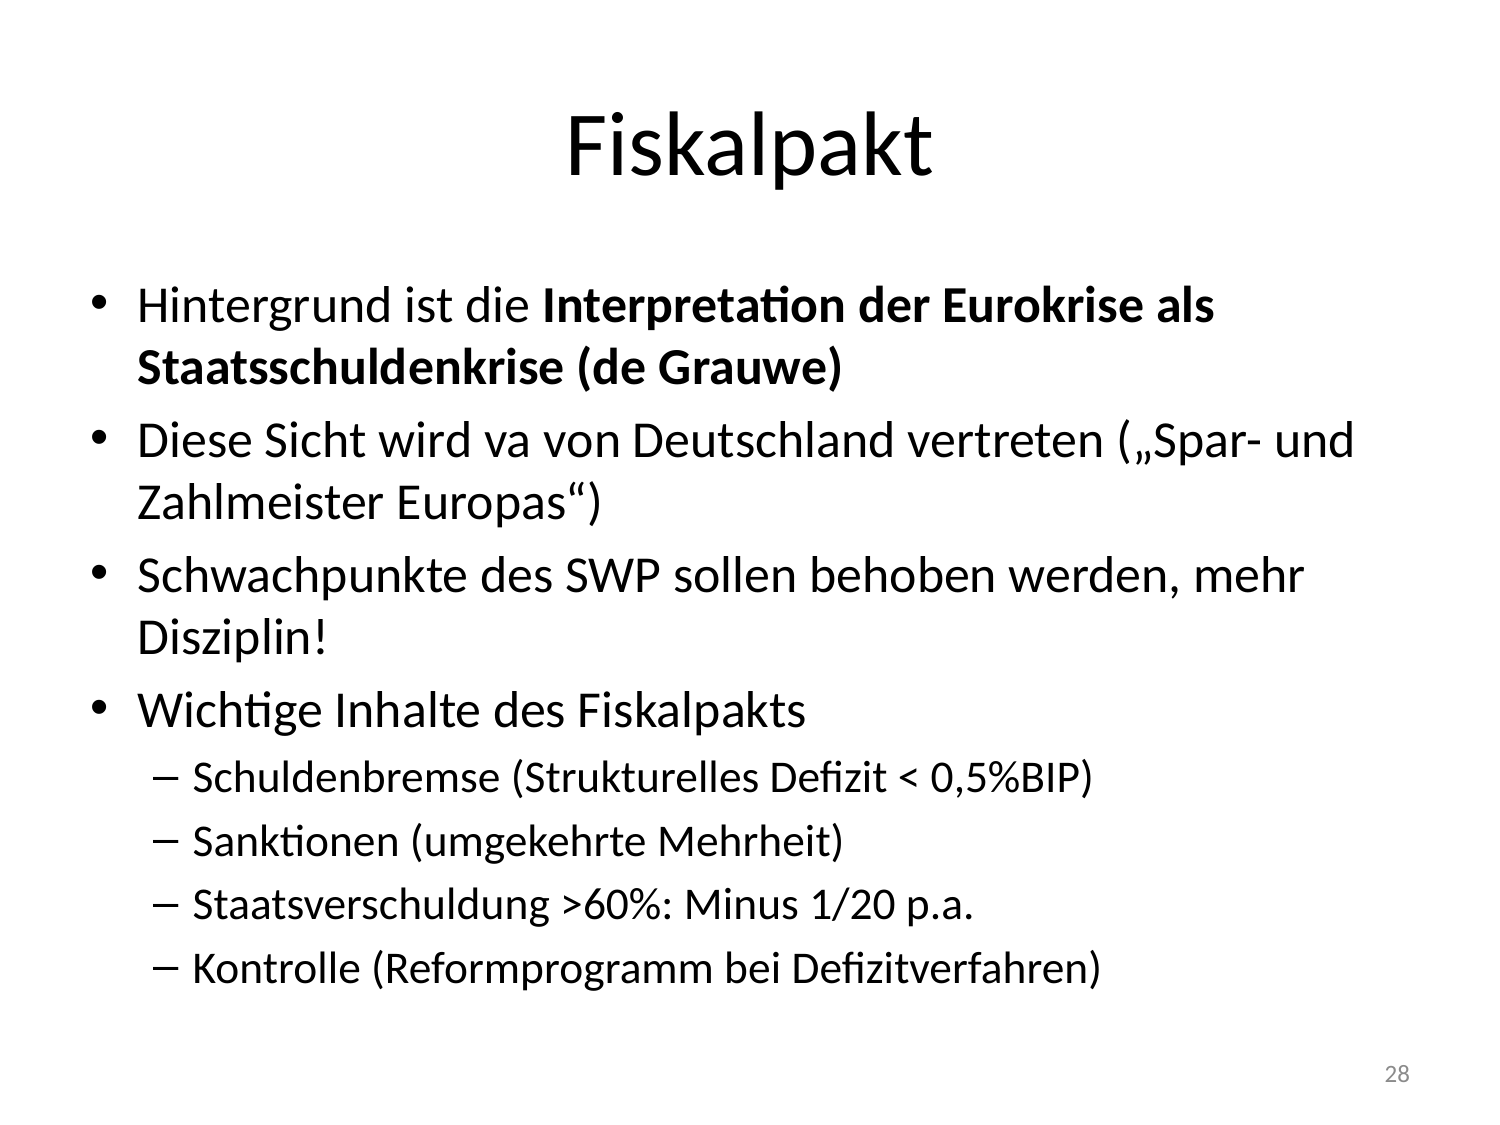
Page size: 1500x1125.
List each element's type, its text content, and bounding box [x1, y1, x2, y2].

title Fiskalpakt [75, 45, 1425, 233]
slide_number 28 [1074, 1042, 1425, 1103]
list Hintergrund ist die Interpretation der Eurokrise als Staatsschuldenkrise (de Grauwe) Diese Sicht wird va von Deutschland vertreten („Spar- und Zahlmeister Europas“) Schwachpunkte des SWP sollen behoben werden, mehr Disziplin! Wichtige Inhalte des Fiskalpakts Schuldenbremse (Strukturelles Defizit < 0,5%BIP) Sanktionen (umgekehrte Mehrheit) Staatsverschuldung >60%: Minus 1/20 p.a. Kontrolle (Reformprogramm bei Defizitverfahren) [75, 262, 1425, 1005]
